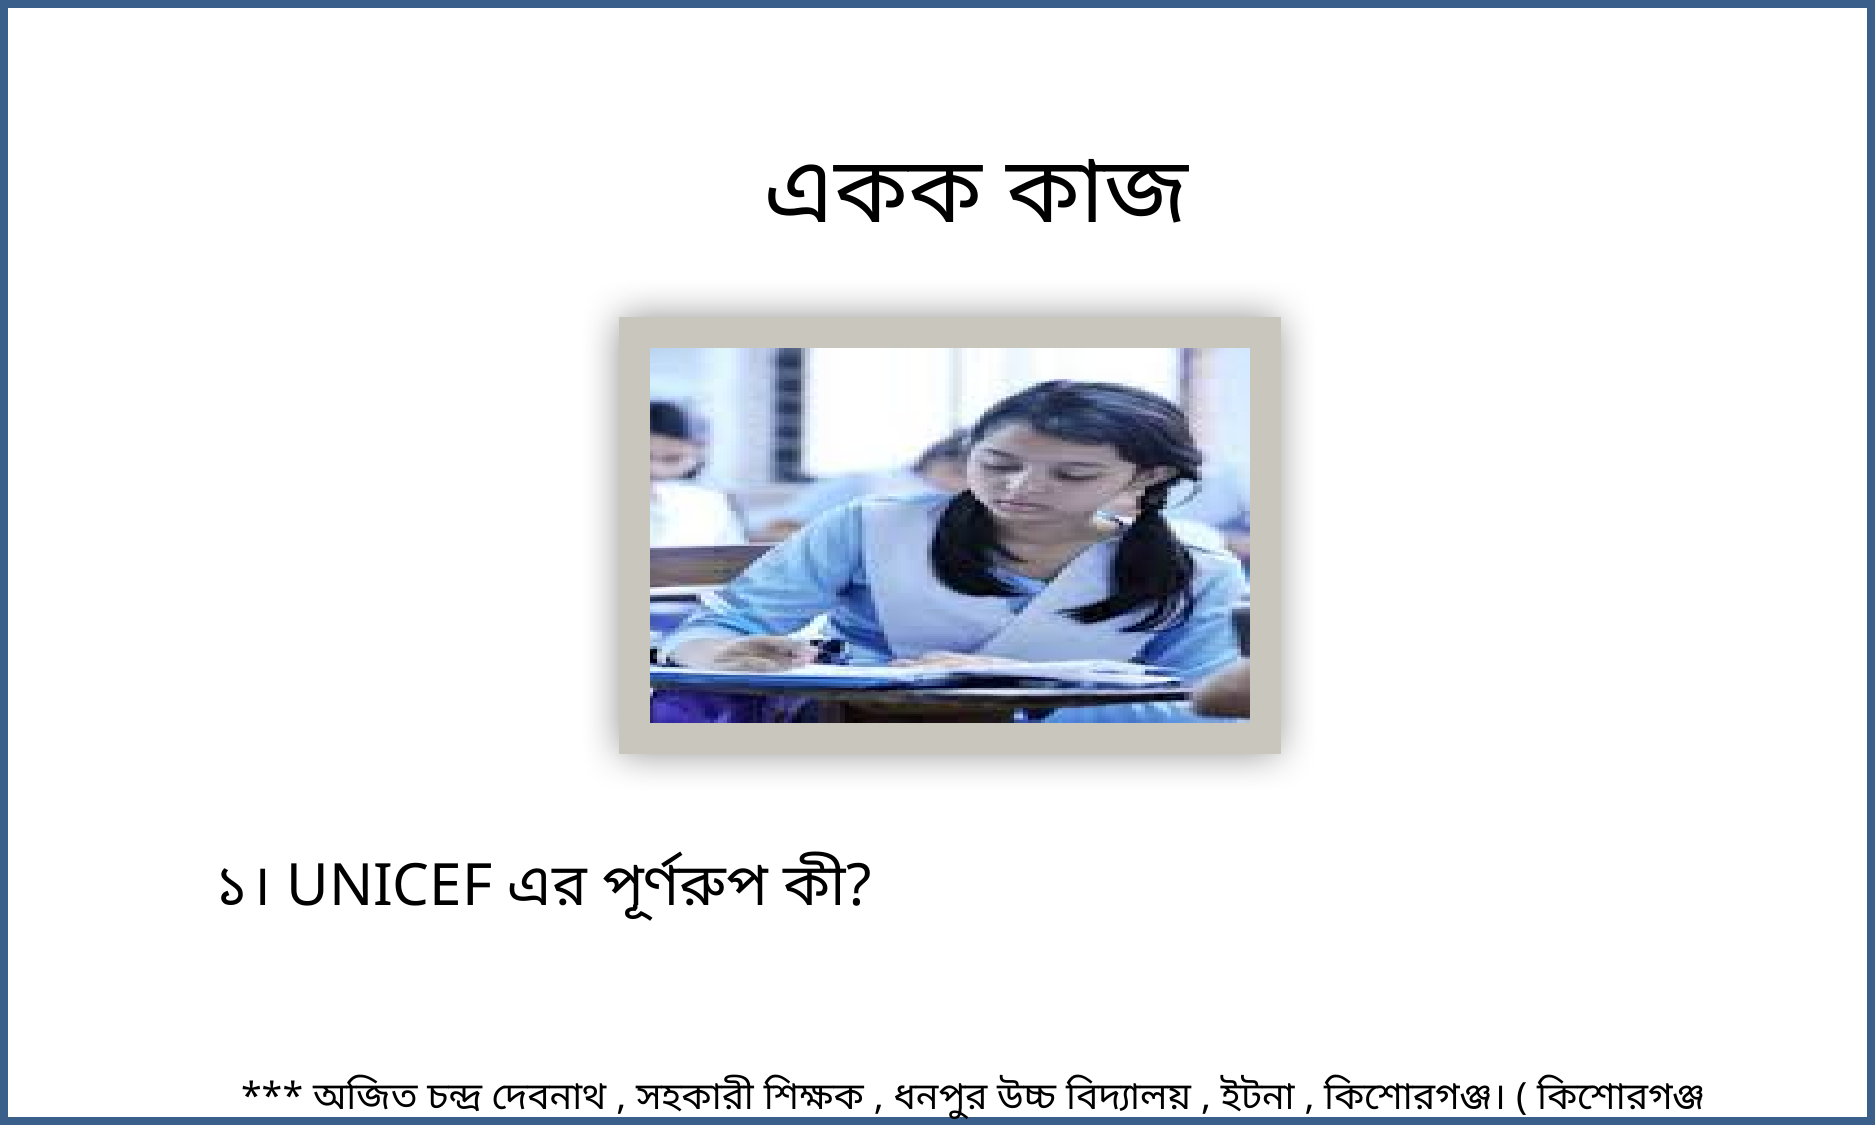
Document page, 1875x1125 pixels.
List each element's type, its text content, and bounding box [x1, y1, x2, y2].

text_box *** অজিত চন্দ্র দেবনাথ , সহকারী শিক্ষক , ধনপুর উচ্চ বিদ্যালয় , ইটনা , কিশোরগঞ্জ। ( কিশোরগঞ্জ জেলা এম্বাসেডর ) *** [226, 1064, 1775, 1125]
picture [649, 347, 1251, 724]
text_box [0, 0, 1875, 1125]
text_box ১। UNICEF এর পূর্ণরুপ কী? [200, 839, 1375, 924]
text_box একক কাজ [750, 123, 1313, 249]
